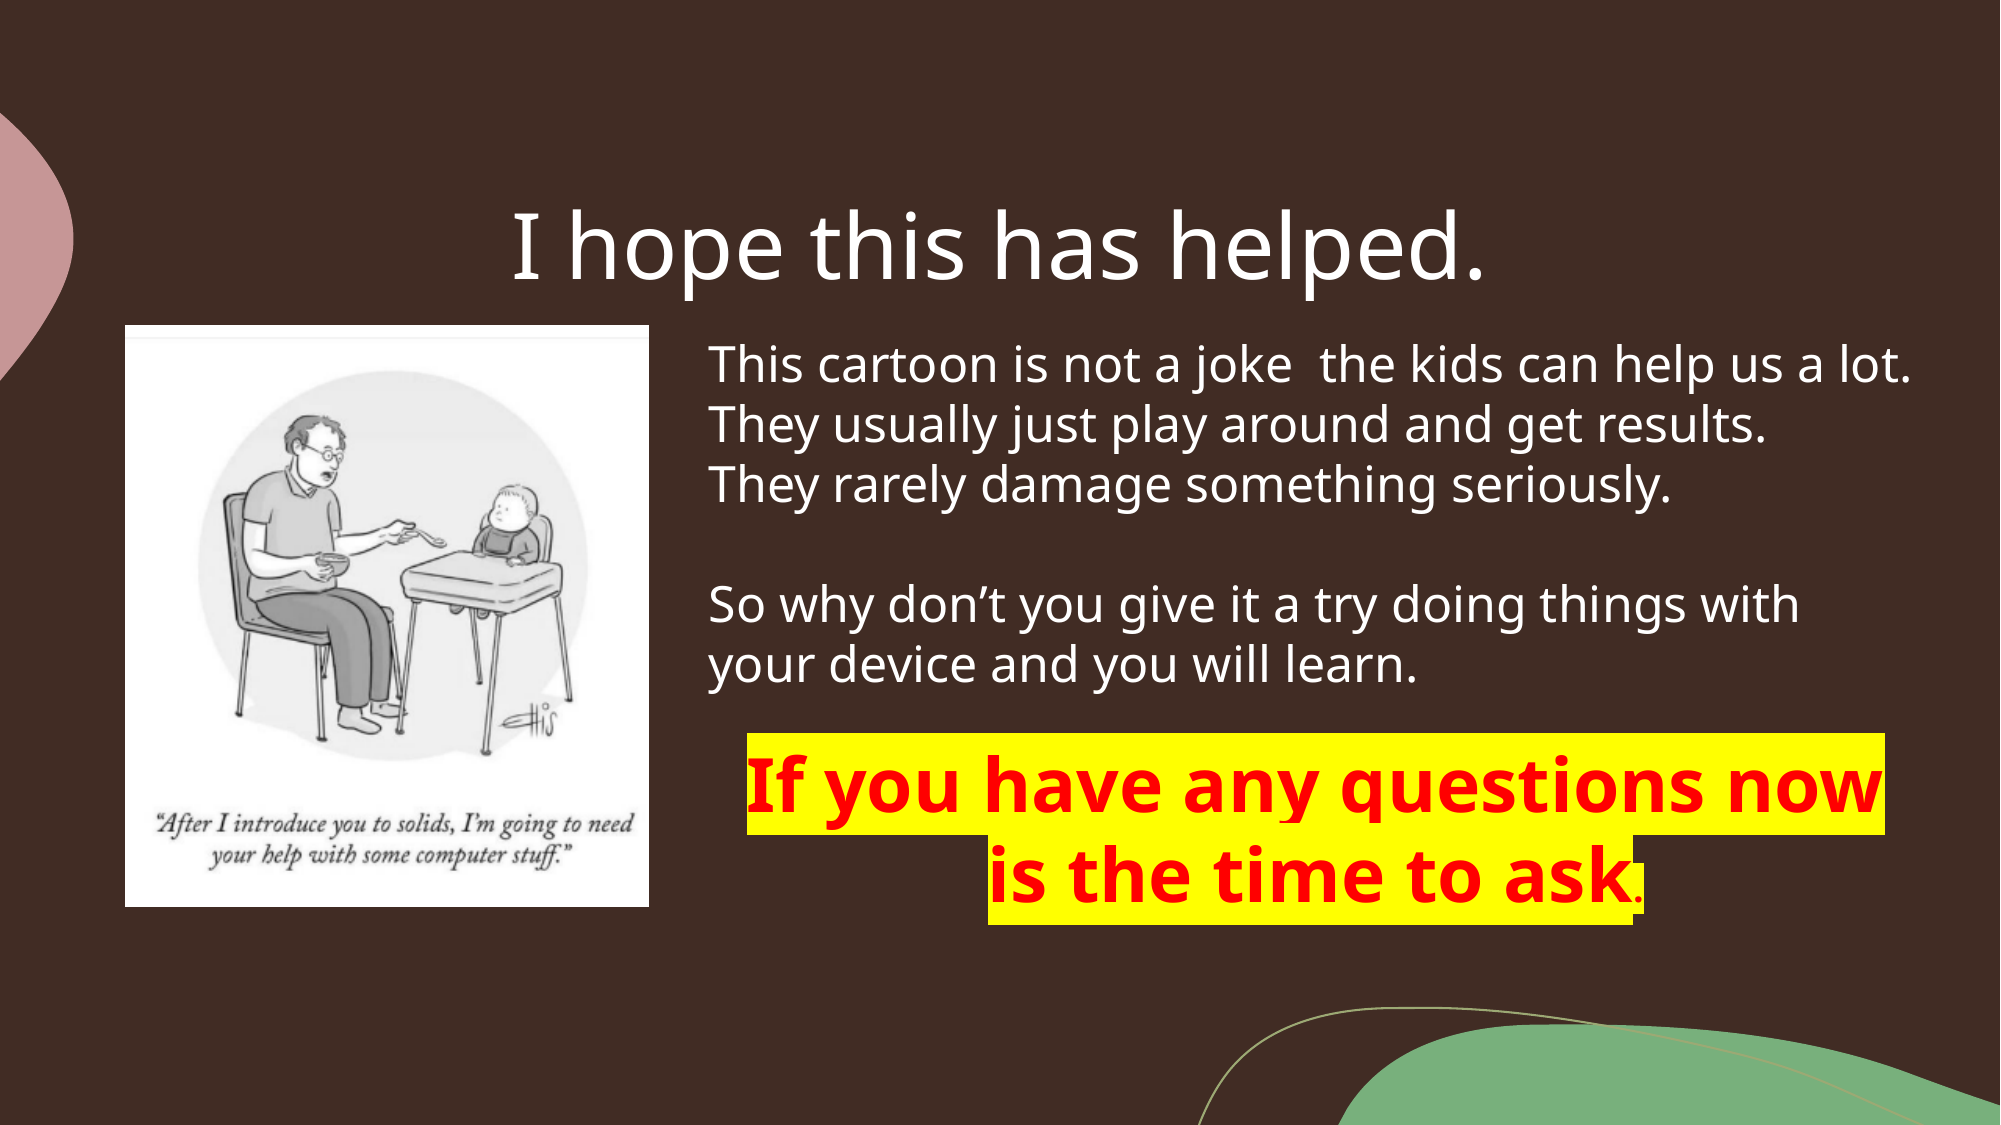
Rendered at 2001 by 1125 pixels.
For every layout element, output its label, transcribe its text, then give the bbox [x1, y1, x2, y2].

text_box This cartoon is not a joke the kids can help us a lot. They usually just play around and get results. They rarely damage something seriously. So why don’t you give it a try doing things with your device and you will learn. If you have any questions now is the time to ask. [693, 325, 1938, 926]
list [124, 325, 649, 907]
title I hope this has helped. [125, 125, 1875, 375]
